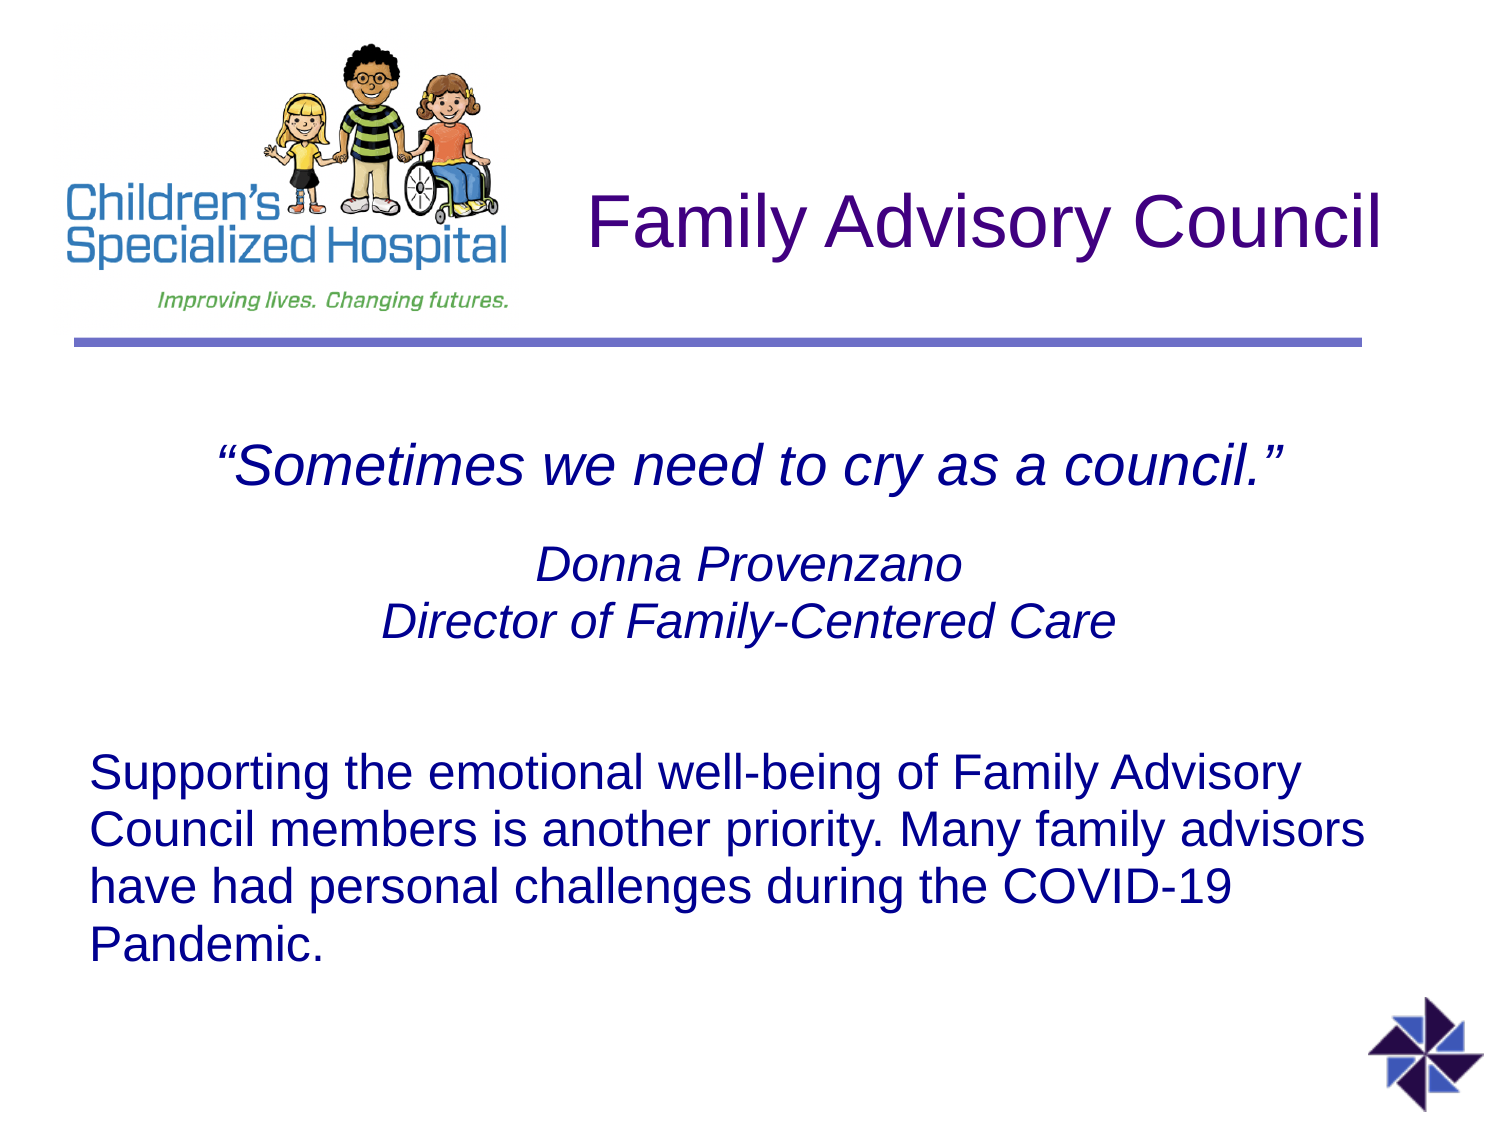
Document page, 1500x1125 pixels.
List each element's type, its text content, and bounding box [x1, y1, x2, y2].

text_box Family Advisory Council [571, 106, 1434, 343]
picture [1368, 997, 1484, 1112]
picture [53, 22, 519, 335]
list “Sometimes we need to cry as a council.” Donna Provenzano Director of Family-Centered Care Supporting the emotional well-being of Family Advisory Council members is another priority. Many family advisors have had personal challenges during the COVID-19 Pandemic. [74, 424, 1425, 1080]
